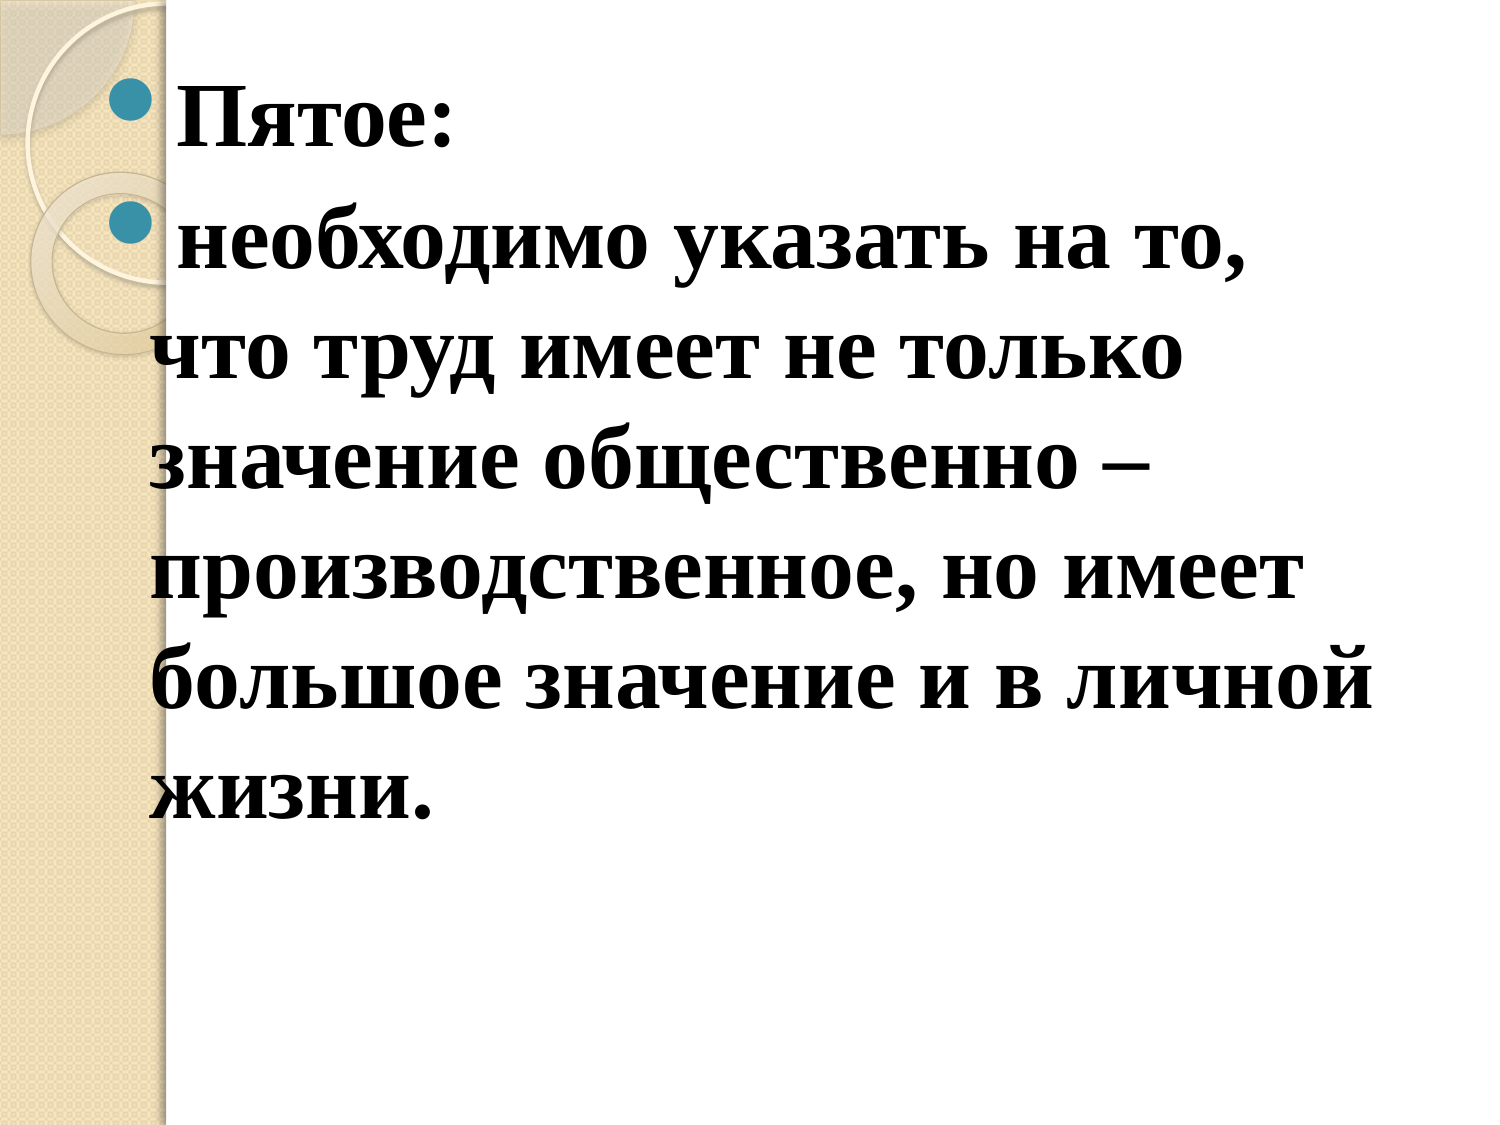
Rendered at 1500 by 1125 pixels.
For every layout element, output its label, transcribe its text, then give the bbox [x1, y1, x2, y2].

list Пятое: необходимо указать на то, что труд имеет не только значение общественно – производственное, но имеет большое значение и в личной жизни. [75, 46, 1425, 1005]
